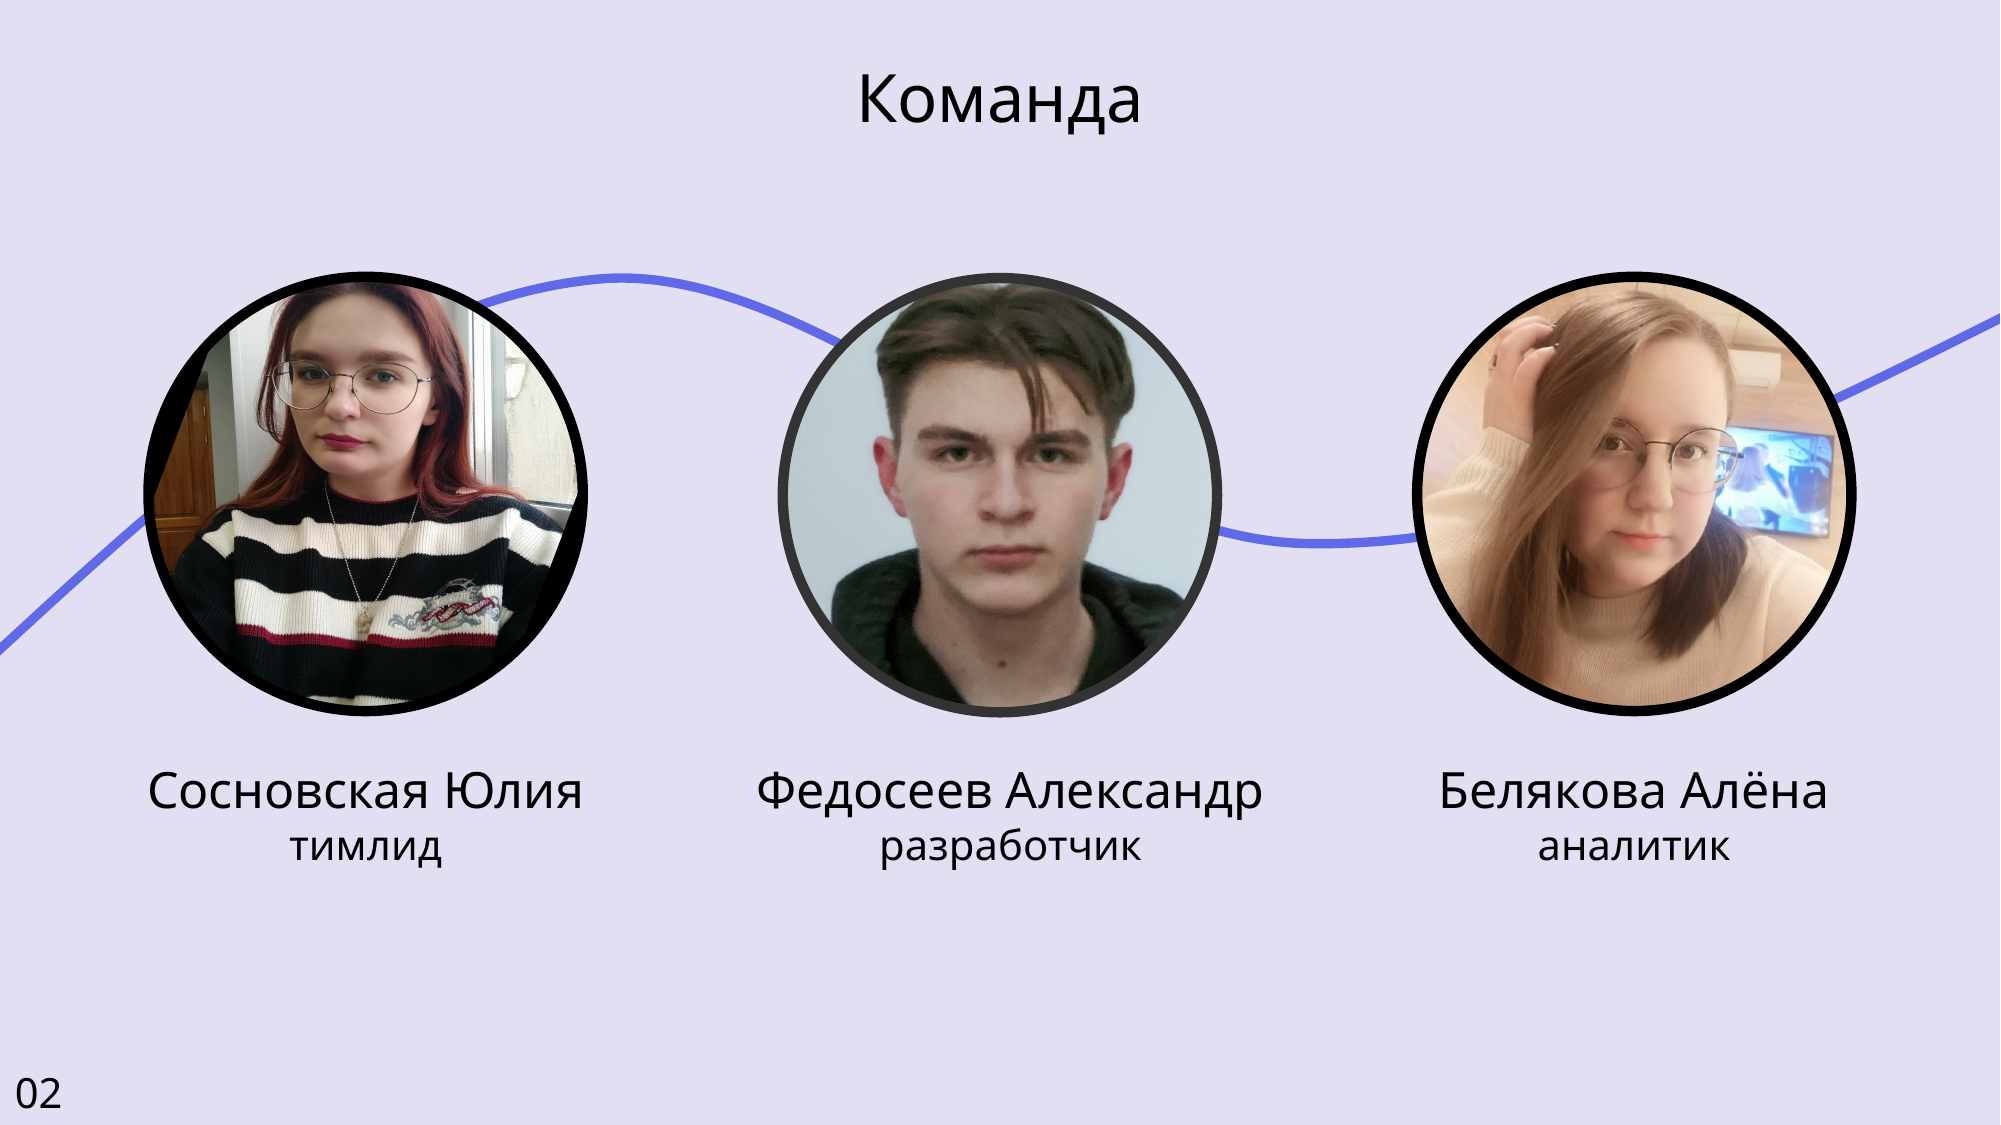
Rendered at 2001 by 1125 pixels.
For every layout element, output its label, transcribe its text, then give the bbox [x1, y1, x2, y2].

text_box [0, 518, 148, 658]
picture [148, 276, 583, 712]
picture [782, 277, 1218, 713]
text_box 02 [0, 1059, 149, 1125]
text_box Сосновская Юлия тимлид [113, 750, 618, 876]
text_box [1218, 414, 1417, 545]
text_box Команда [797, 48, 1203, 144]
text_box Федосеев Александр разработчик [717, 750, 1304, 876]
text_box [583, 276, 782, 558]
picture [1417, 276, 1852, 712]
text_box [1852, 314, 2000, 393]
text_box Белякова Алёна аналитик [1402, 750, 1866, 876]
